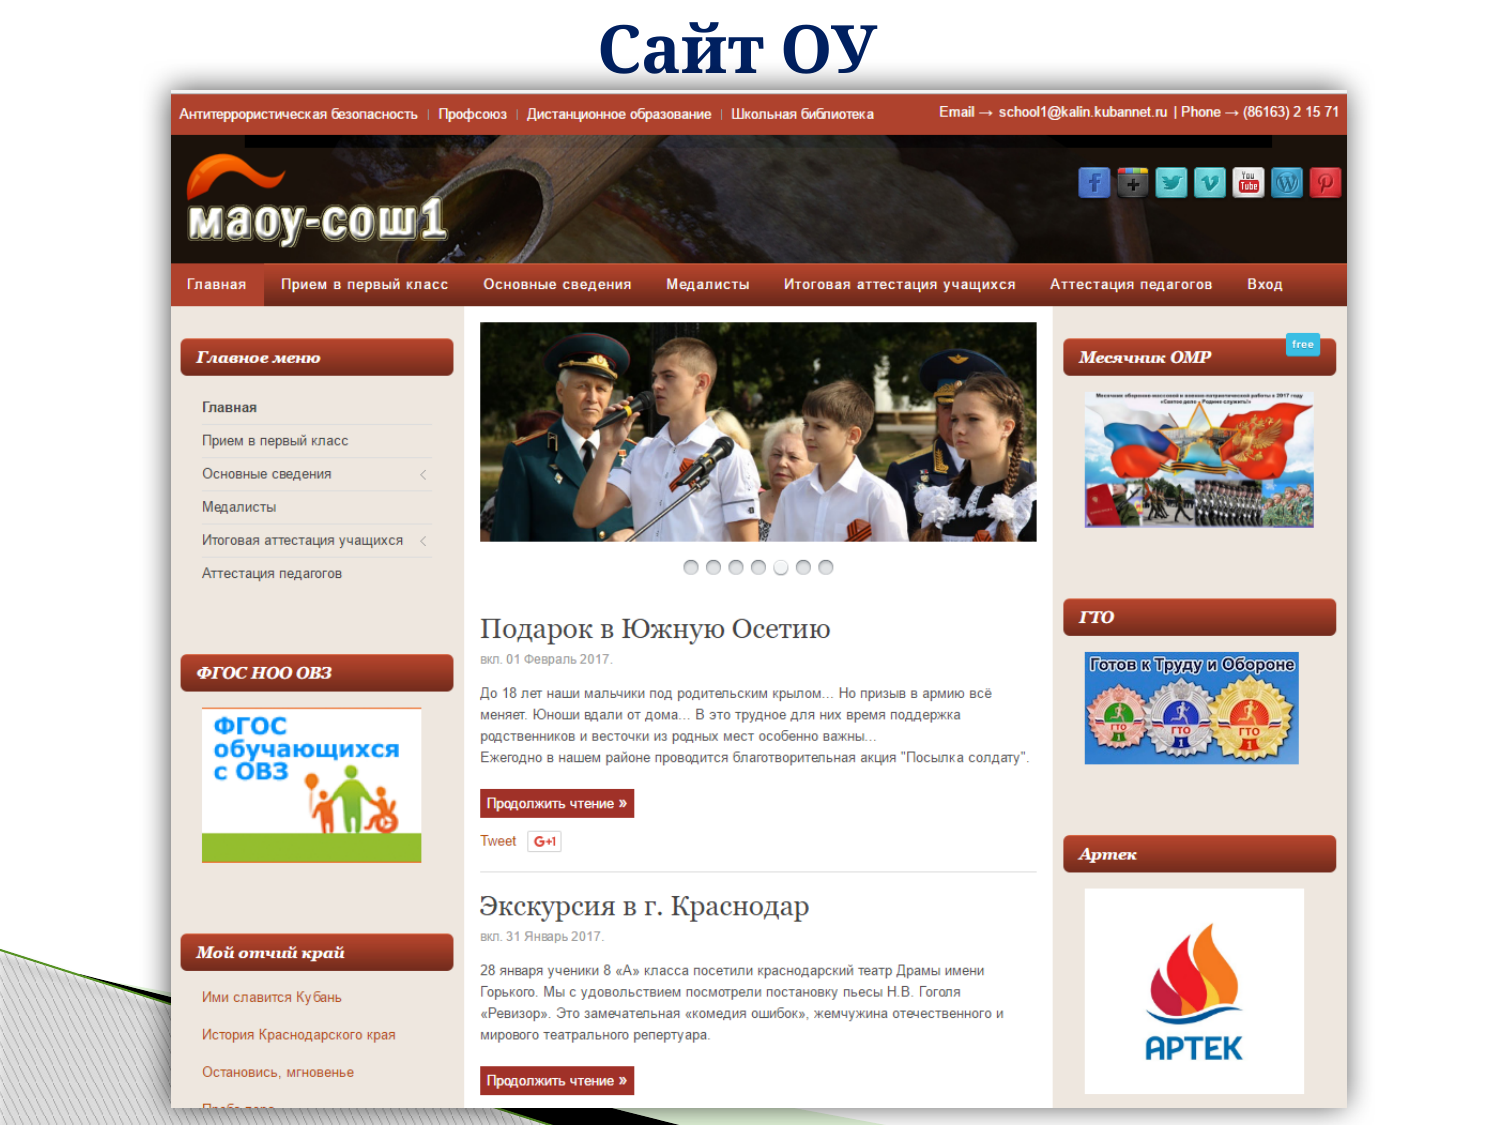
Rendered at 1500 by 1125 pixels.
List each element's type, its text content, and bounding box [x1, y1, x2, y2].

text_box Сайт ОУ [582, 0, 893, 66]
picture [170, 90, 1347, 1108]
